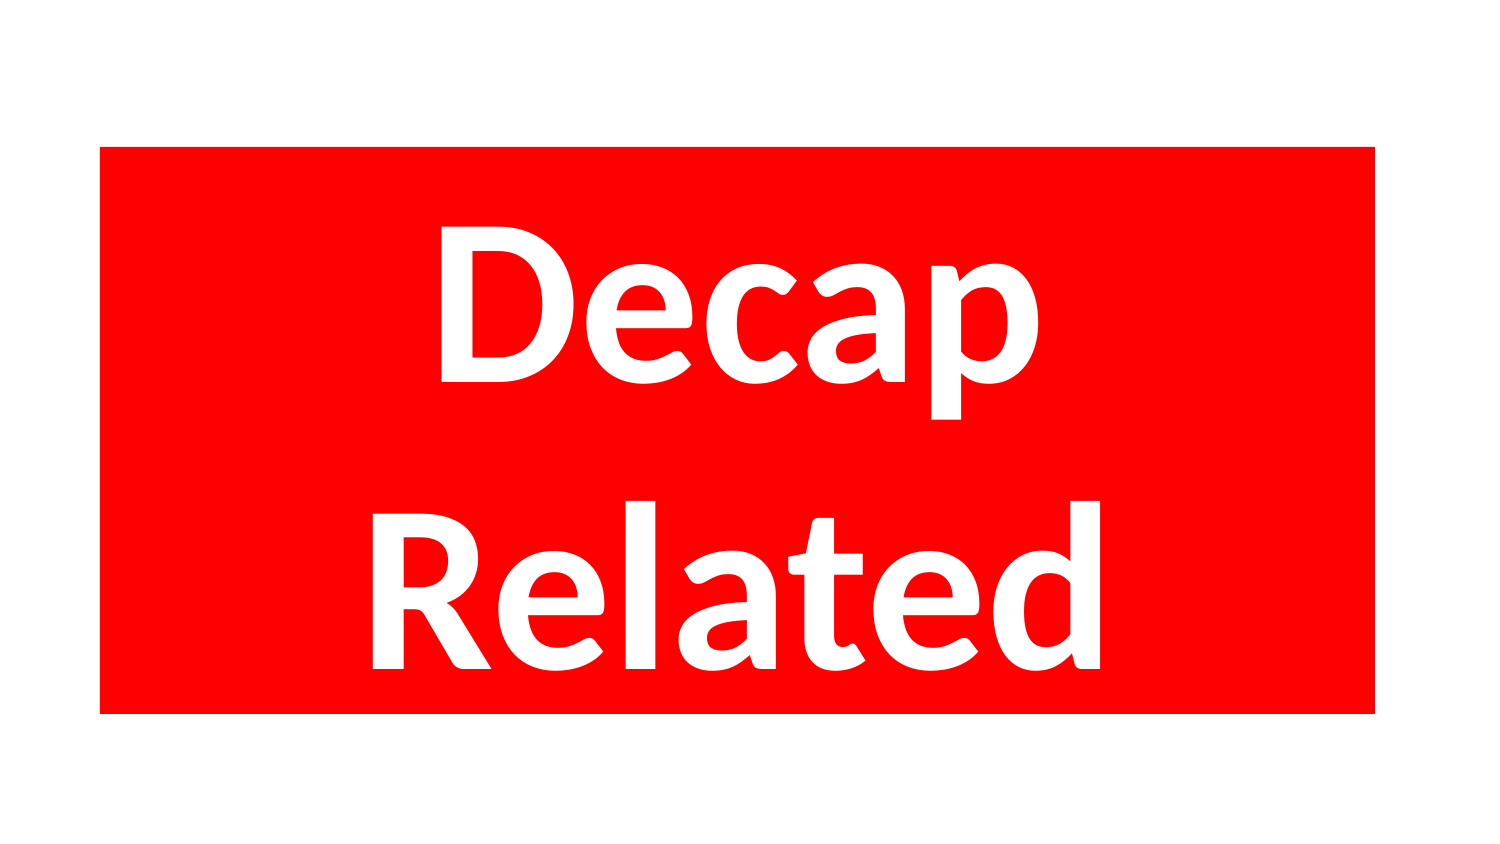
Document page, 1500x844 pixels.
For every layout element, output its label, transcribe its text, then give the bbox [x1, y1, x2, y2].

title Decap Related [99, 146, 1375, 714]
